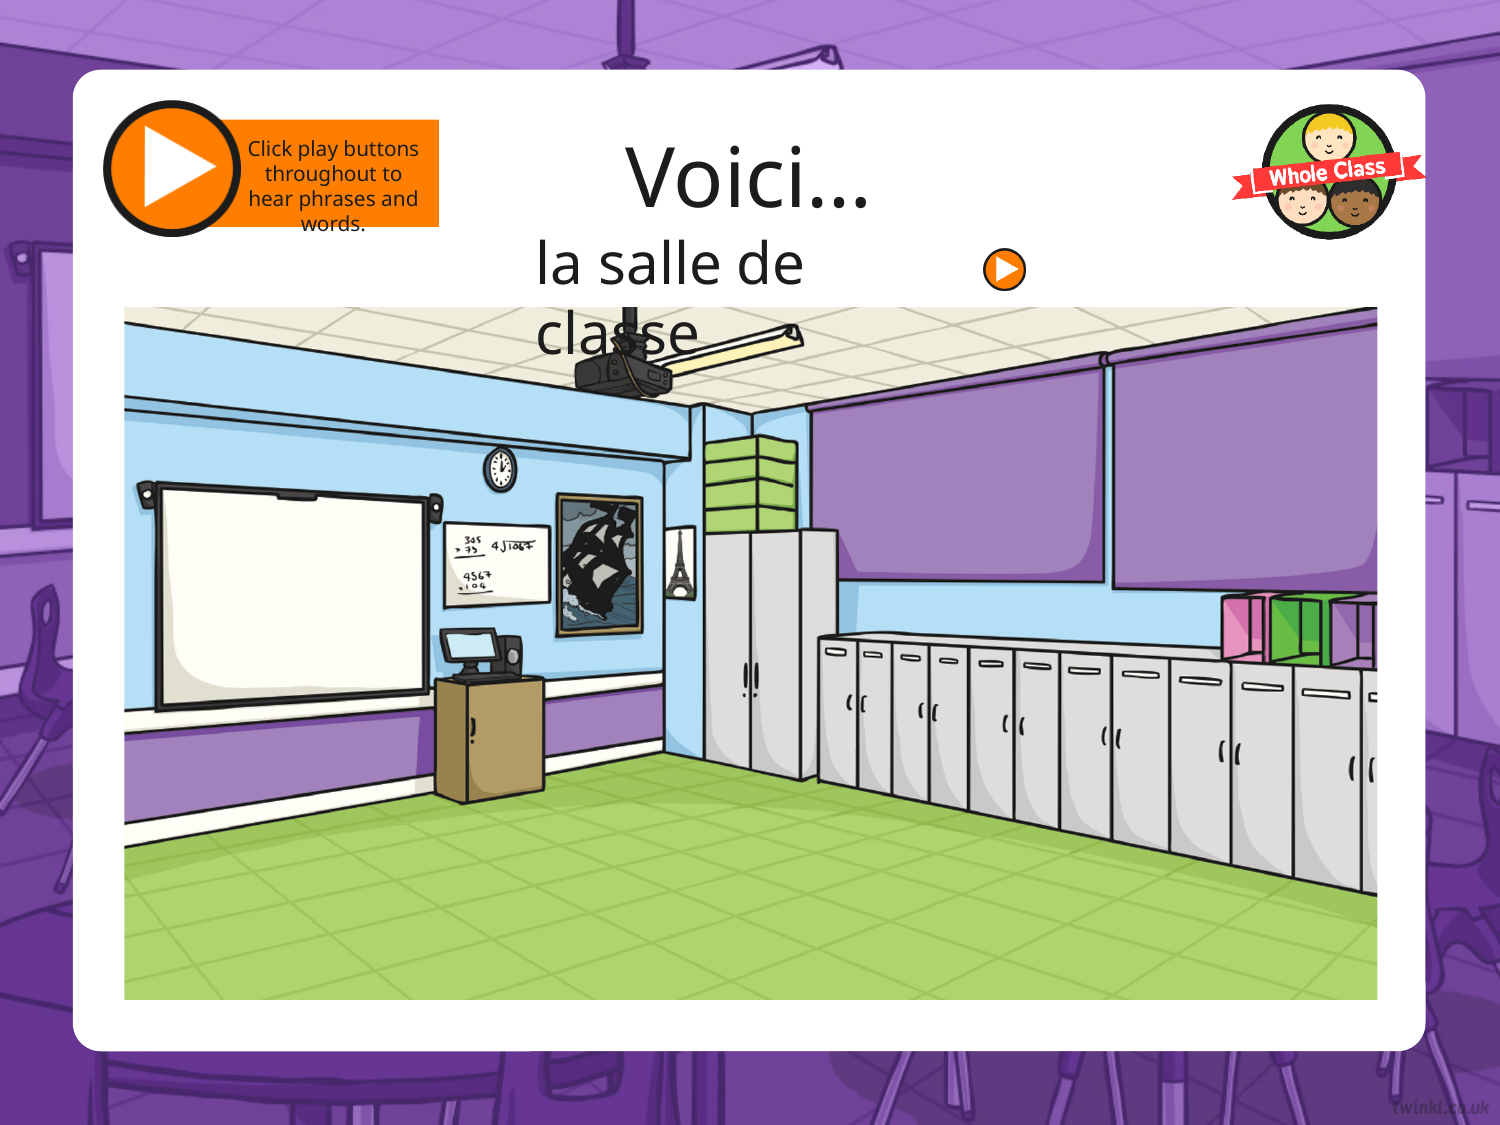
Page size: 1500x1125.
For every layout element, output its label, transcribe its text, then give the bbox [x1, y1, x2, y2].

picture [0, 0, 1500, 1125]
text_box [241, 119, 439, 227]
text_box la salle de classe [520, 218, 982, 307]
title Voici… [73, 96, 1426, 265]
